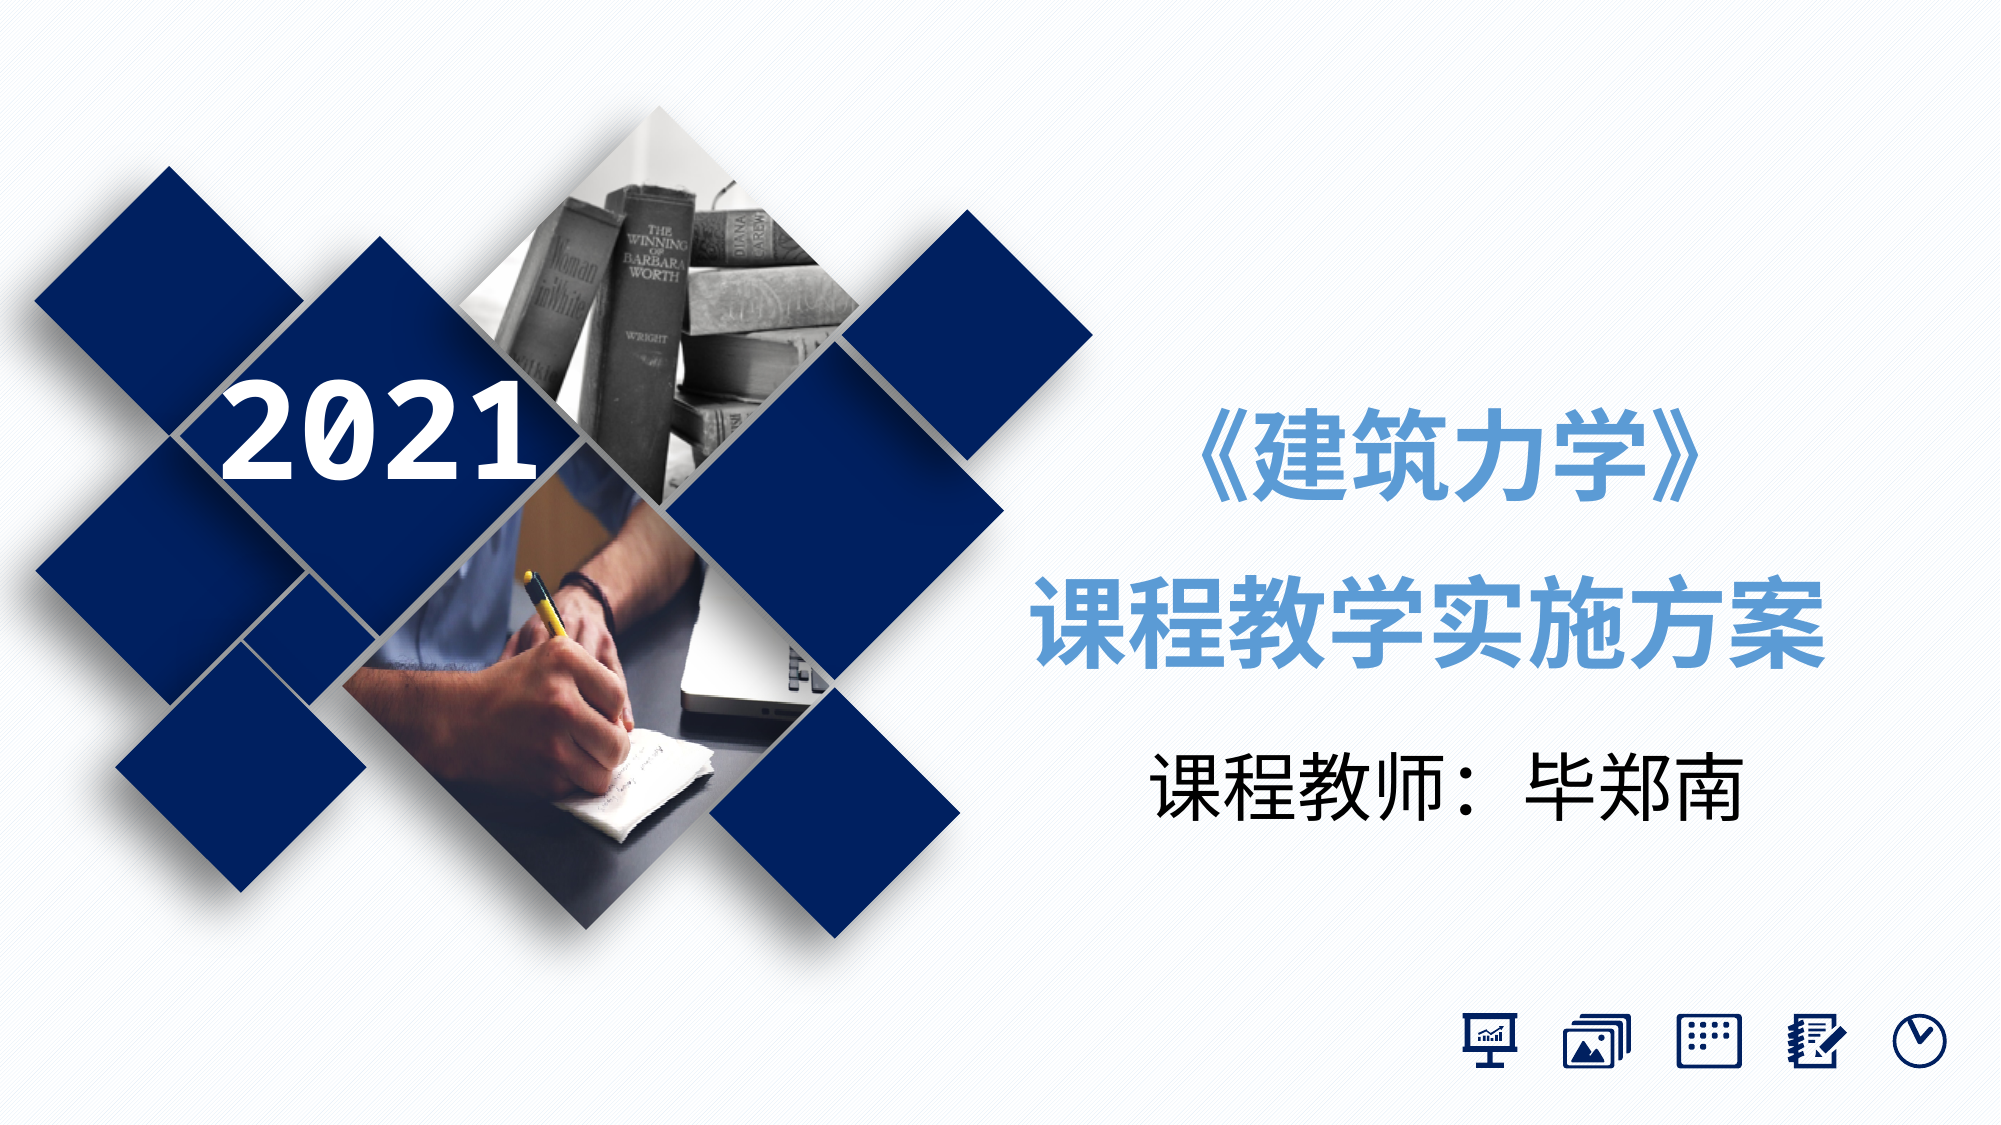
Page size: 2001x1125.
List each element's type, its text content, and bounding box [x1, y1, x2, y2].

text_box 《建筑力学》 课程教学实施方案 [981, 339, 1873, 808]
text_box [707, 685, 962, 941]
text_box [663, 377, 981, 682]
text_box [840, 207, 1095, 463]
text_box [178, 414, 200, 458]
text_box [1819, 1026, 1848, 1054]
text_box [457, 103, 840, 485]
text_box [241, 571, 377, 705]
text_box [1563, 1013, 1631, 1069]
text_box [33, 470, 232, 684]
text_box [32, 164, 284, 415]
text_box 2021 [200, 335, 561, 515]
text_box [257, 515, 460, 608]
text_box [1676, 1013, 1742, 1069]
text_box 课程教师：毕郑南 [1098, 733, 1798, 838]
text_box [1892, 1013, 1947, 1069]
text_box [279, 234, 429, 335]
text_box [360, 504, 756, 932]
text_box [113, 640, 369, 895]
text_box [1462, 1013, 1518, 1068]
text_box [1787, 1013, 1837, 1069]
